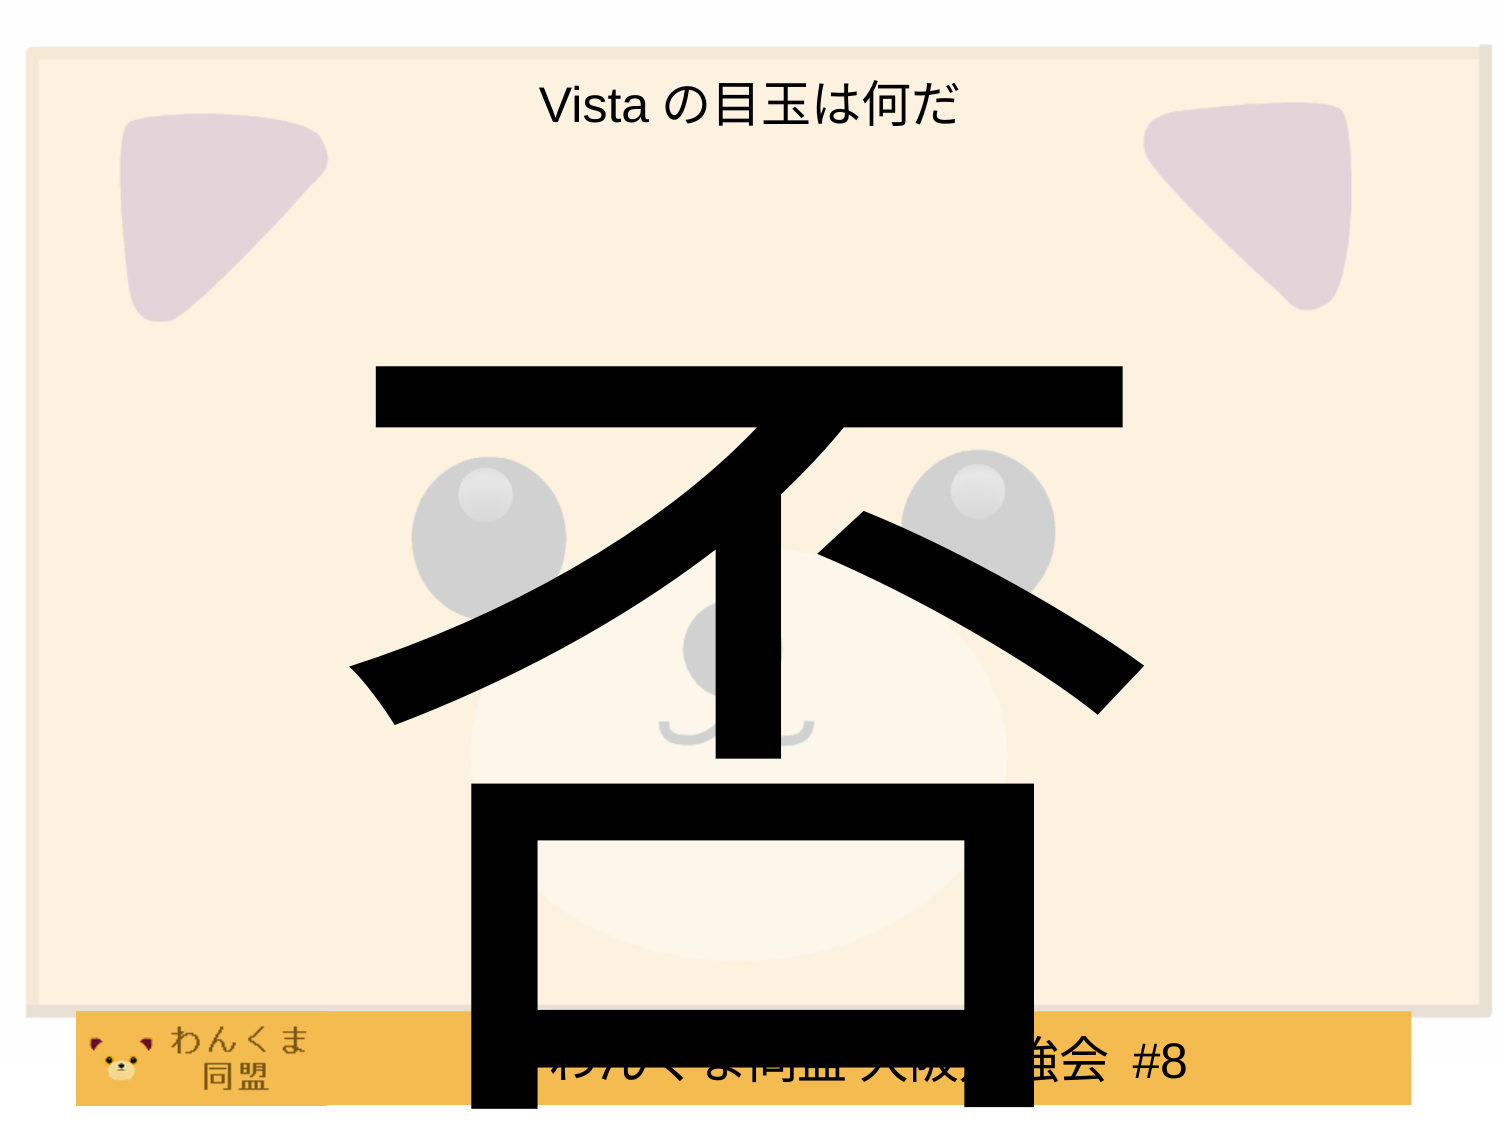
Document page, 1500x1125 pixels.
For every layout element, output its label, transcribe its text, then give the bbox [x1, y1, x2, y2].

picture [0, 0, 1500, 1106]
title Vistaの目玉は何だ [74, 44, 1426, 162]
list 否 [74, 172, 1426, 1006]
